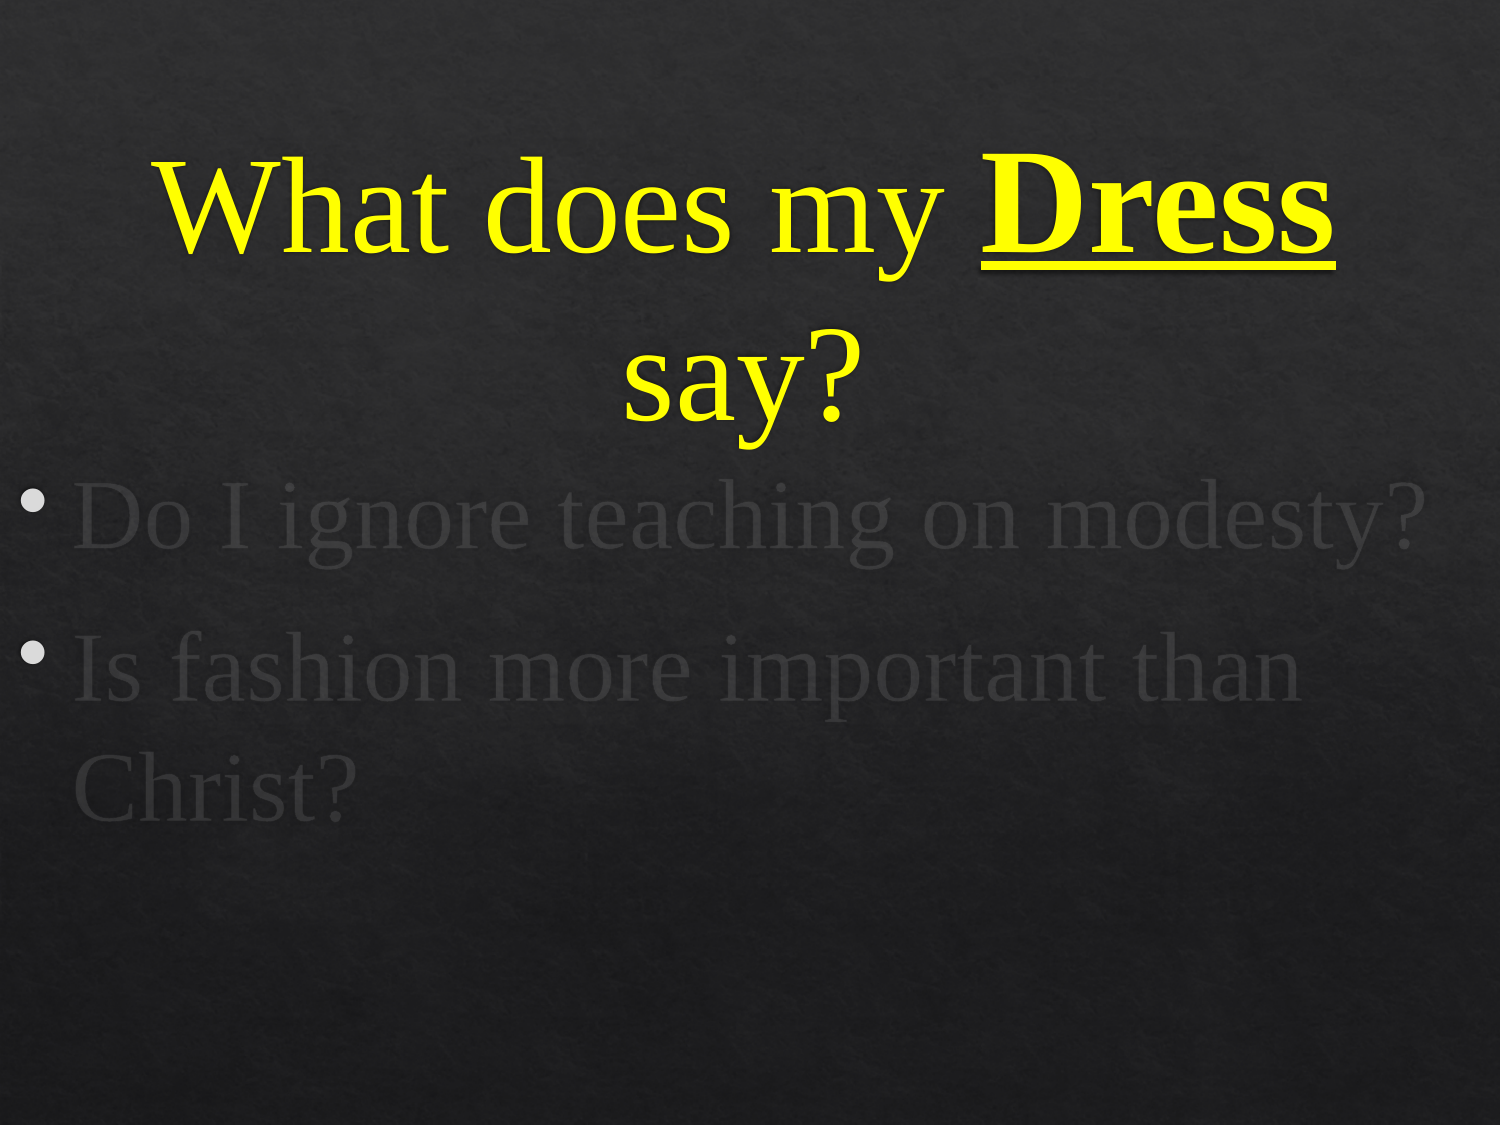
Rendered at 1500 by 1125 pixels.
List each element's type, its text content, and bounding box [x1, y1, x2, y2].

list Do I ignore teaching on modesty? Is fashion more important than Christ? [0, 440, 1488, 941]
title What does my Dress say? [0, 215, 1488, 335]
